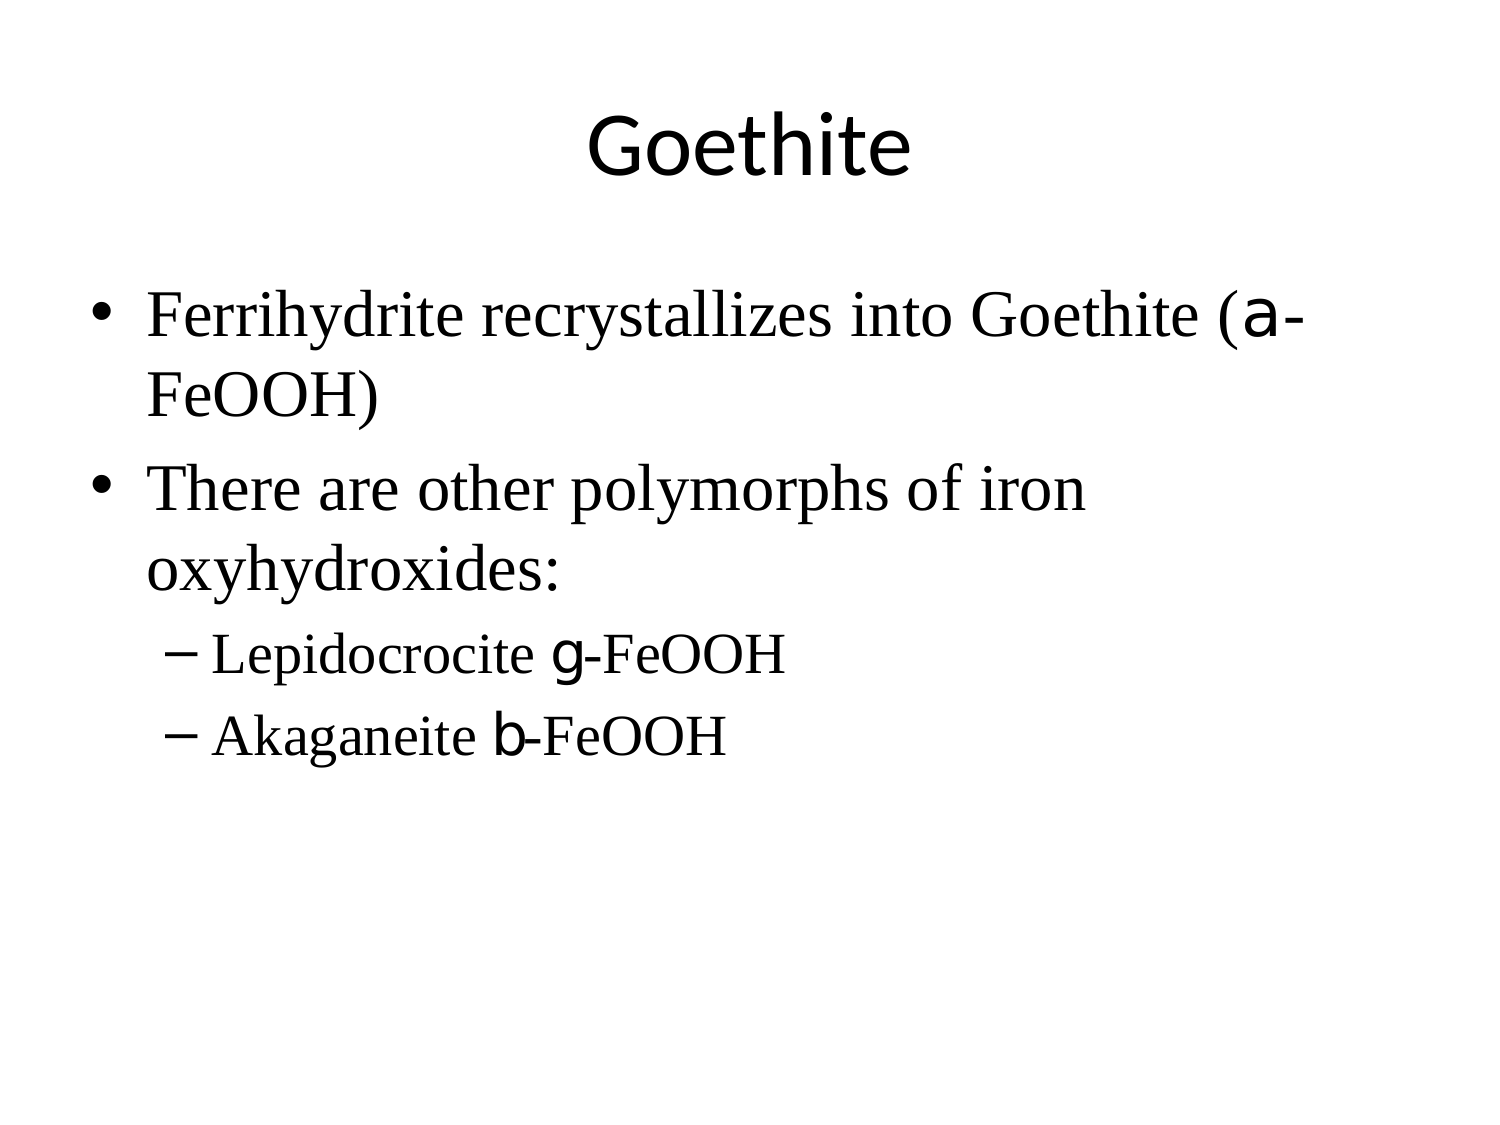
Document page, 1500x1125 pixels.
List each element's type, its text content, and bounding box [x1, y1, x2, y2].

list Ferrihydrite recrystallizes into Goethite (a-FeOOH) There are other polymorphs of iron oxyhydroxides: Lepidocrocite g-FeOOH Akaganeite b-FeOOH [75, 262, 1425, 1005]
title Goethite [75, 45, 1425, 233]
